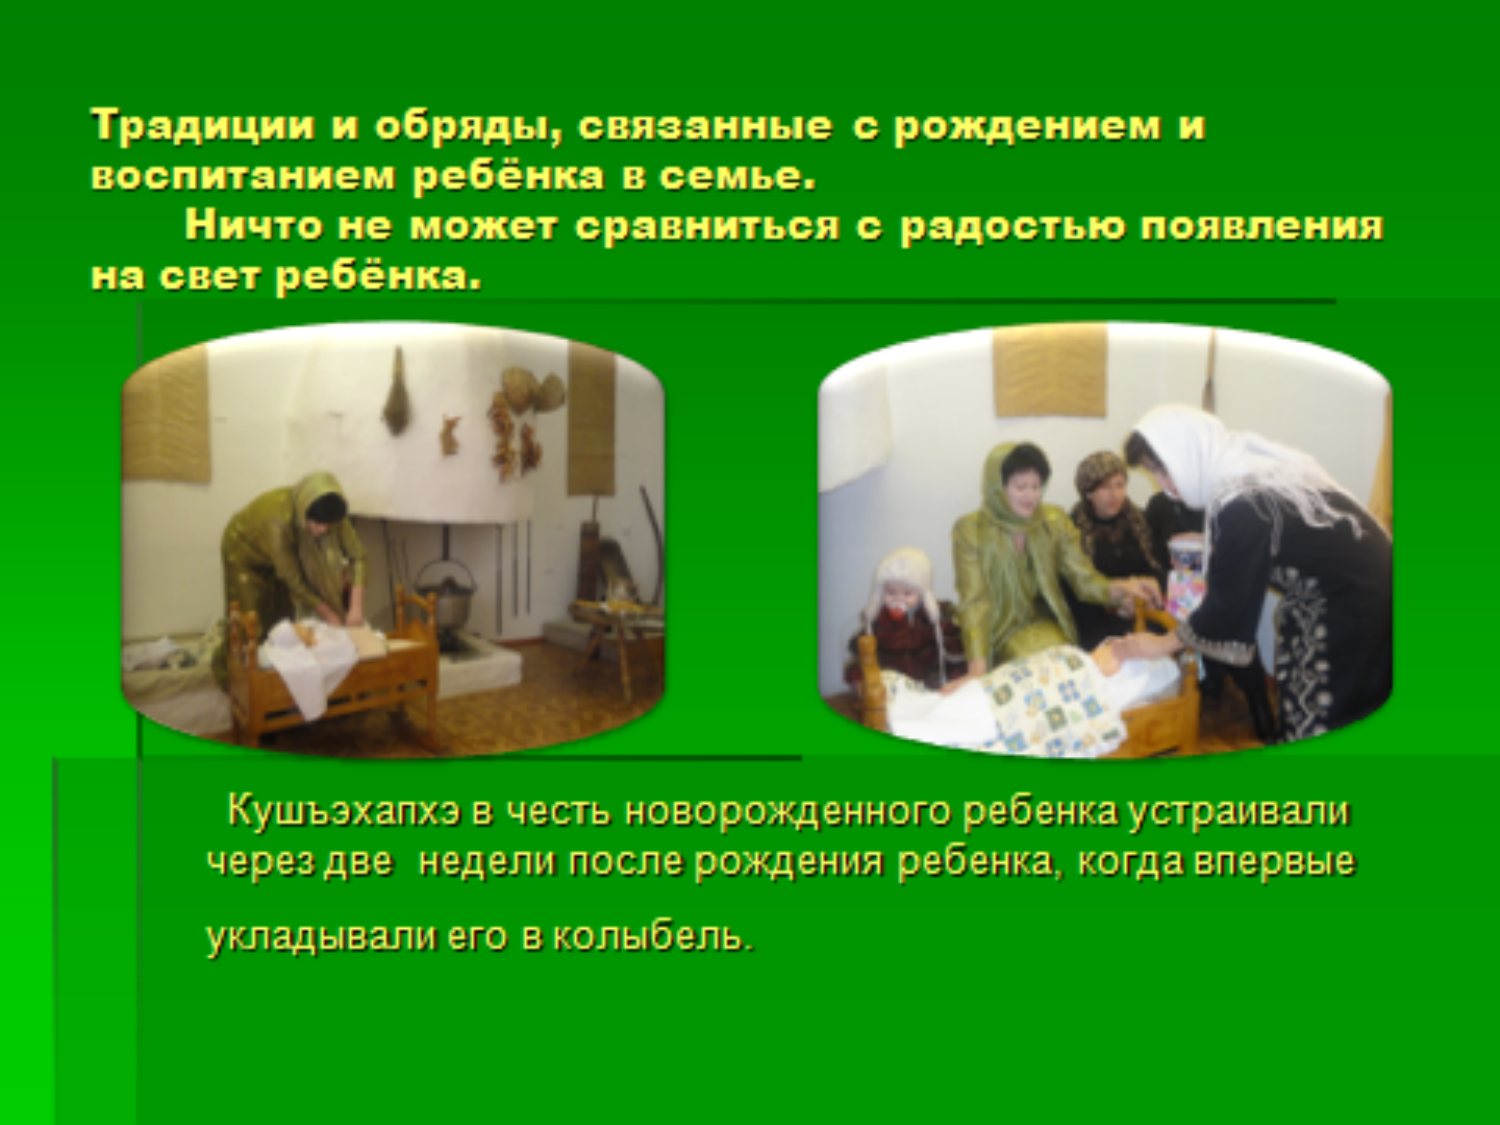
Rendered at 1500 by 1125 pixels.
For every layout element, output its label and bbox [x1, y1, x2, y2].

list [0, 0, 1500, 1125]
